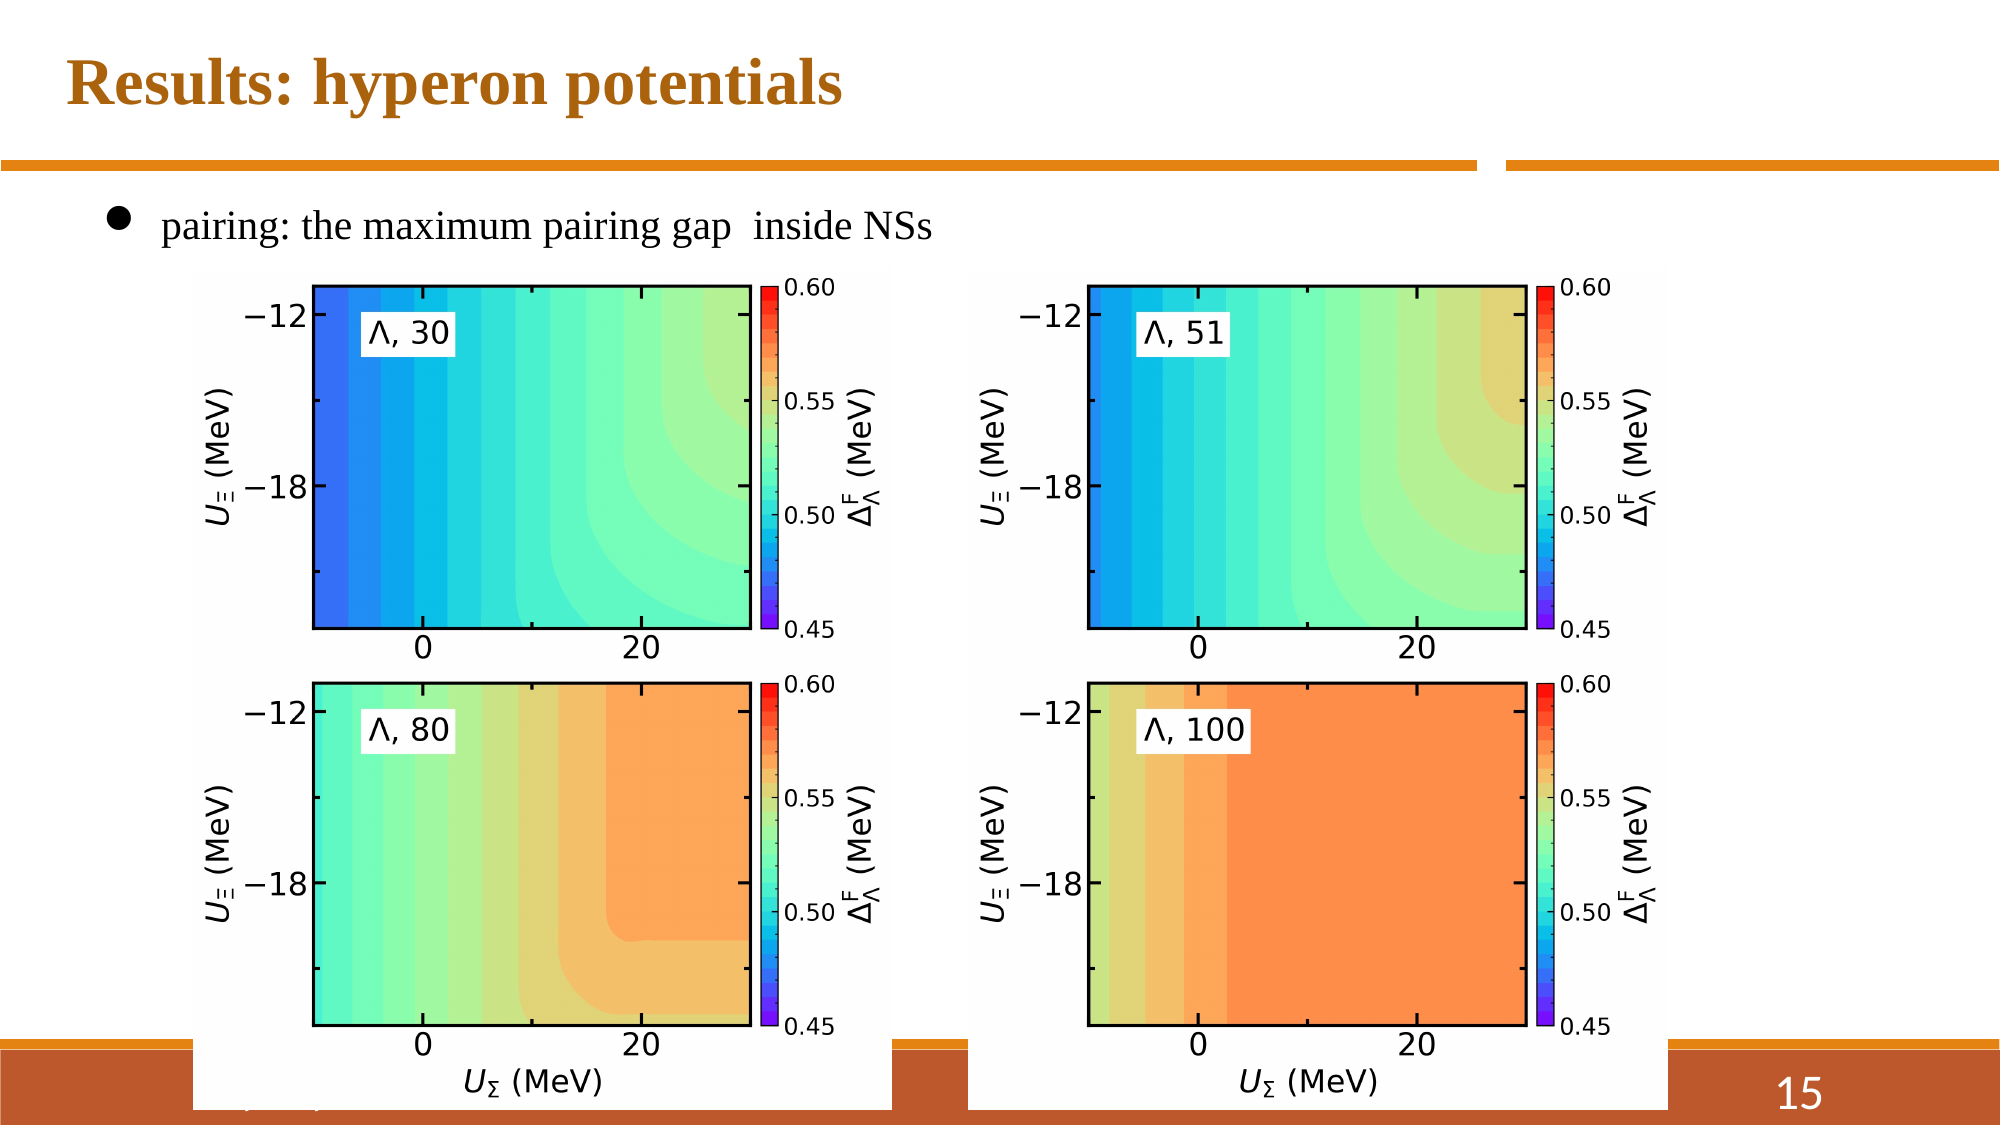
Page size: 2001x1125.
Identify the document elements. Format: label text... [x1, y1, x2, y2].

picture [967, 266, 1668, 1110]
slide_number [179, 1059, 586, 1120]
text_box [1504, 158, 2000, 174]
text_box Results: hyperon potentials [51, 30, 1432, 126]
text_box [0, 158, 1480, 174]
slide_number 15 [1624, 1059, 1840, 1120]
picture [192, 266, 893, 1110]
